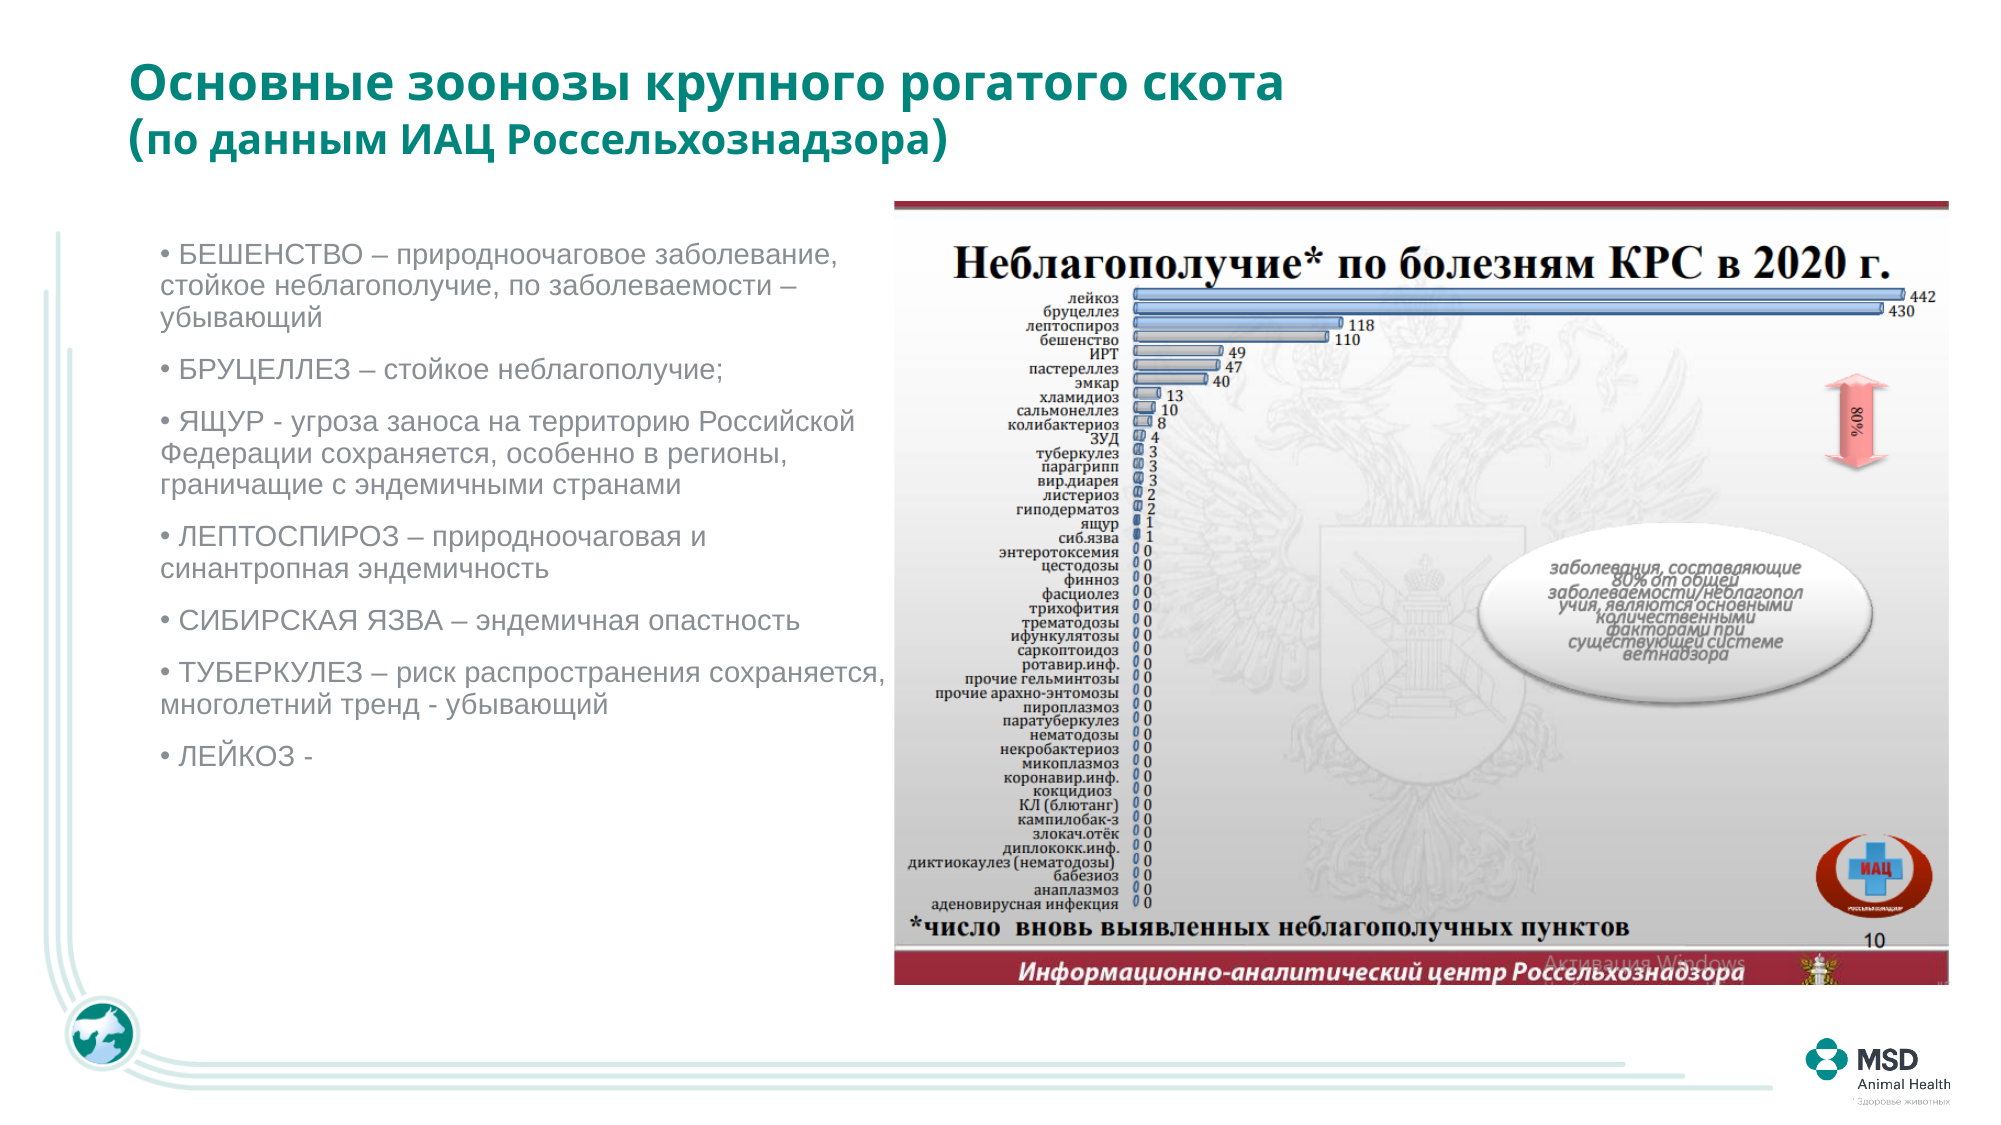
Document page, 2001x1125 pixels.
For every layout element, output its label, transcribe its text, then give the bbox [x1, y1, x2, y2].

picture [43, 201, 1950, 1091]
subtitle БЕШЕНСТВО – природноочаговое заболевание, стойкое неблагополучие, по заболеваемости – убывающий БРУЦЕЛЛЕЗ – стойкое неблагополучие; ЯЩУР - угроза заноса на территорию Российской Федерации сохраняется, особенно в регионы, граничащие с эндемичными странами ЛЕПТОСПИРОЗ – природноочаговая и синантропная эндемичность СИБИРСКАЯ ЯЗВА – эндемичная опастность ТУБЕРКУЛЕЗ – риск распространения сохраняется, многолетний тренд - убывающий ЛЕЙКОЗ - [145, 231, 890, 978]
title Основные зоонозы крупного рогатого скота (по данным ИАЦ Россельхознадзора) [123, 51, 1950, 119]
picture [1805, 1038, 1950, 1106]
